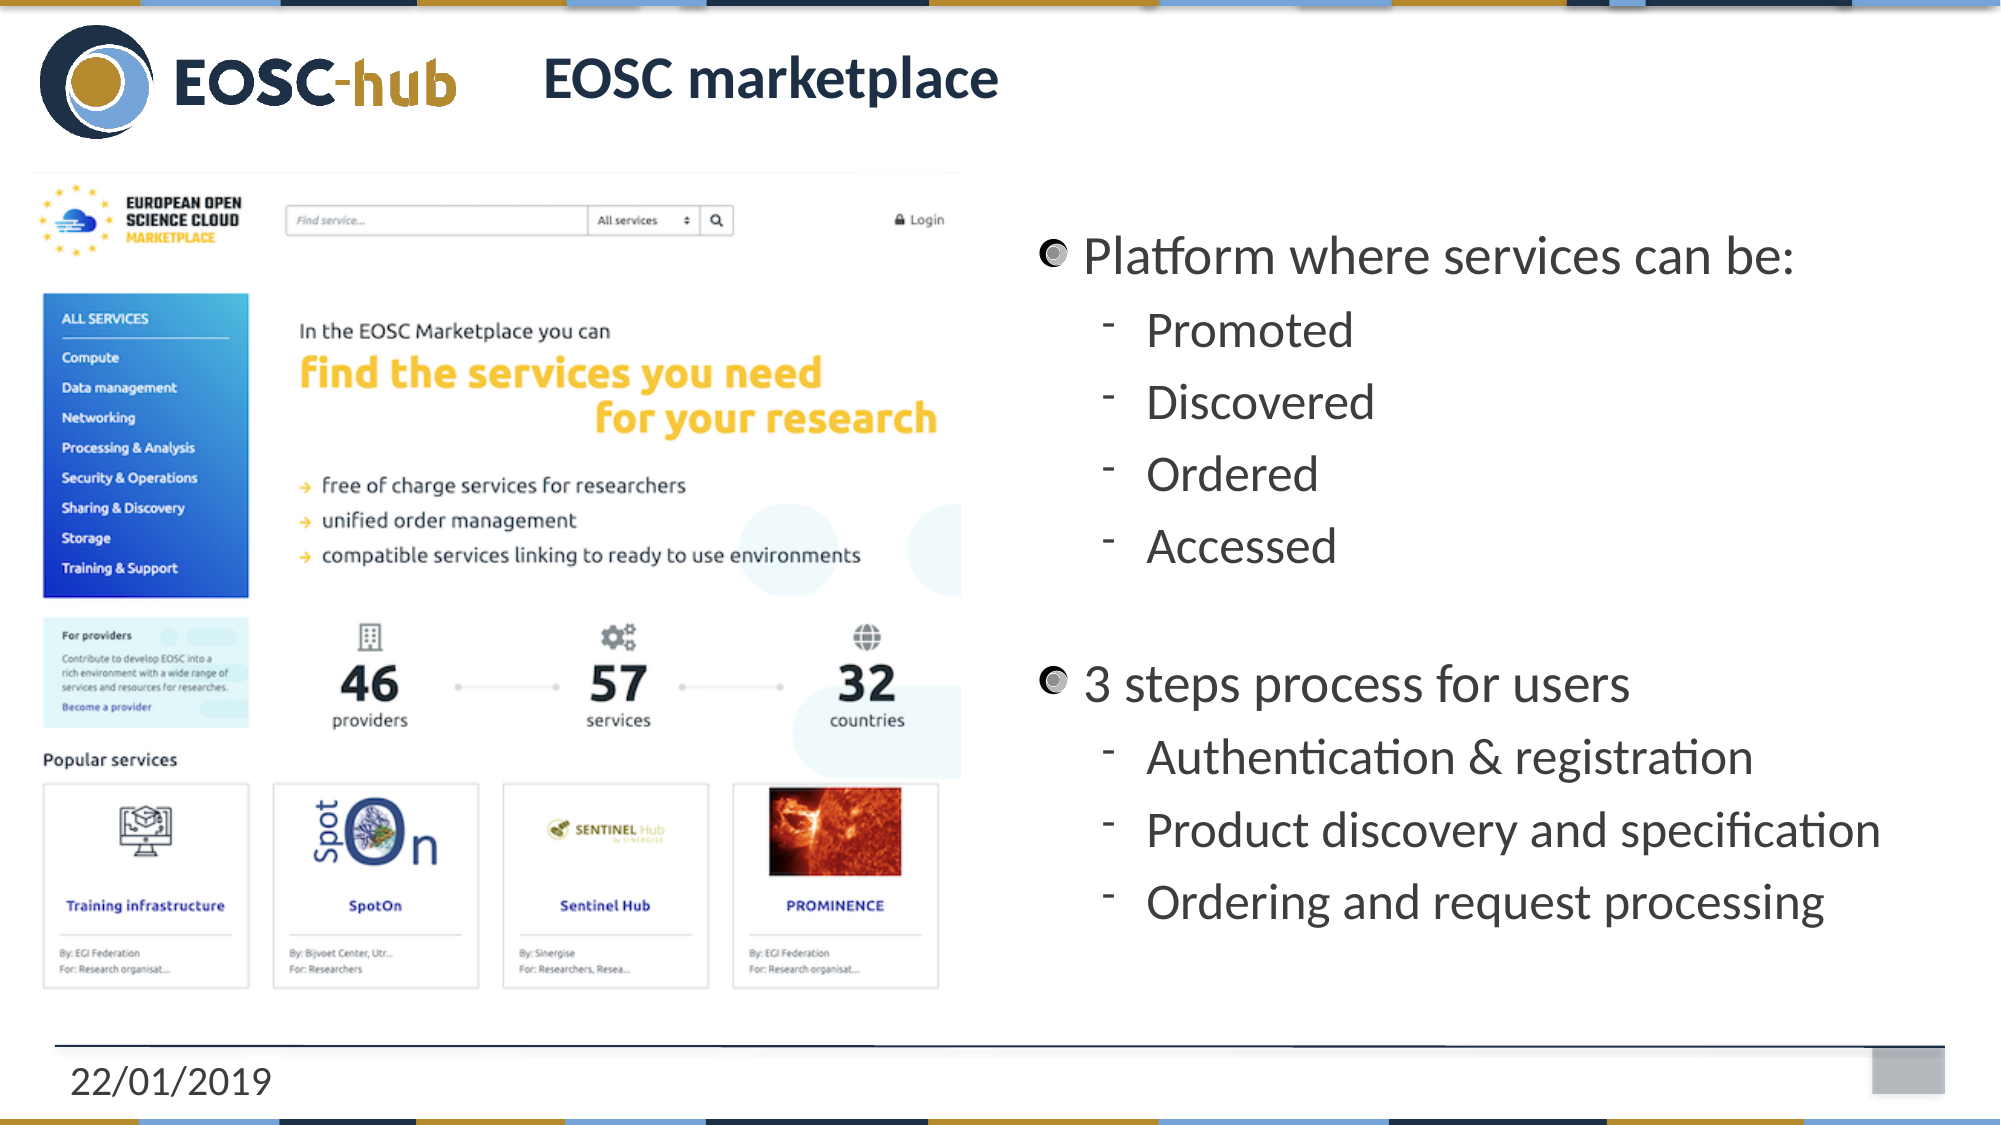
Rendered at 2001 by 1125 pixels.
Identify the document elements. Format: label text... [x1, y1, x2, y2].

picture [17, 19, 479, 144]
title EOSC marketplace [528, 30, 1946, 120]
picture [1030, 659, 1072, 701]
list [31, 172, 961, 999]
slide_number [55, 1046, 522, 1094]
picture [0, 1119, 2000, 1125]
list Platform where services can be: Promoted Discovered Ordered Accessed 3 steps process for users Authentication & registration Product discovery and specification Ordering and request processing [1015, 212, 1945, 999]
picture [1030, 232, 1072, 274]
